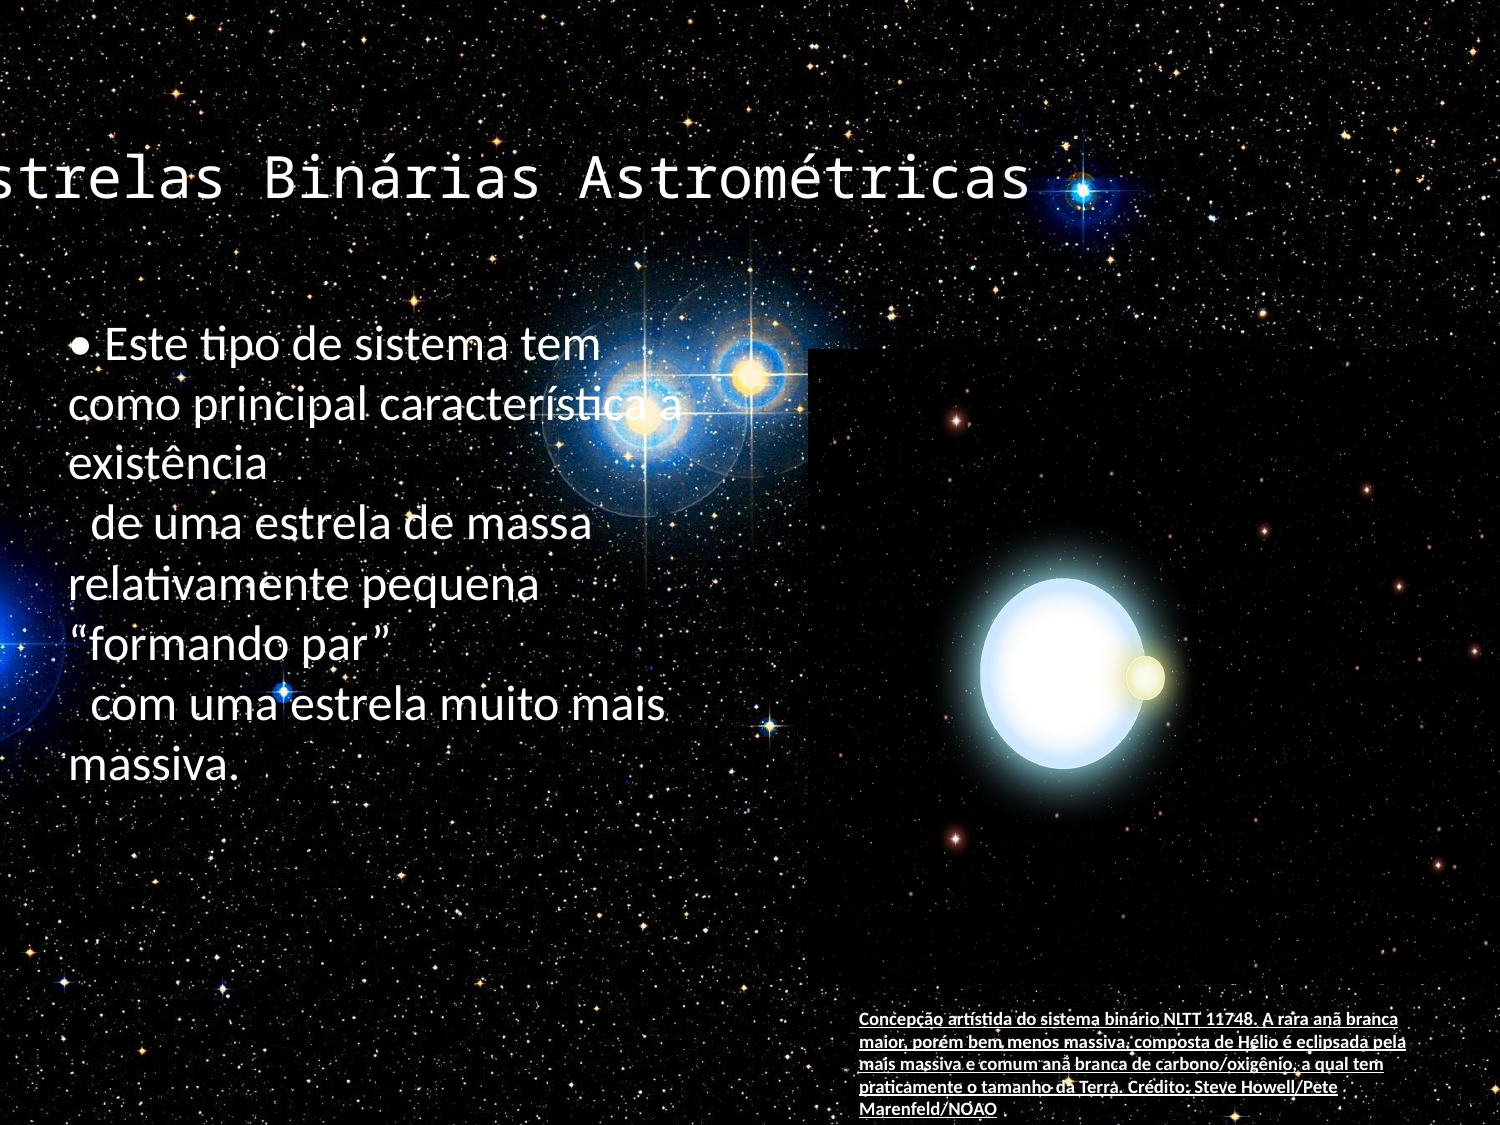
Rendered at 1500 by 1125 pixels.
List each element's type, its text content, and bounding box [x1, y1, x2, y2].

text_box • Este tipo de sistema tem como principal característica a existência de uma estrela de massa relativamente pequena “formando par” com uma estrela muito mais massiva. [53, 302, 706, 798]
text_box Estrelas Binárias Astrométricas [0, 132, 1048, 218]
picture [0, 0, 1500, 1125]
text_box Concepção artístida do sistema binário NLTT 11748. A rara anã branca maior, porém bem menos massiva, composta de Hélio é eclipsada pela mais massiva e comum anã branca de carbono/oxigênio, a qual tem praticamente o tamanho da Terra. Crédito: Steve Howell/Pete Marenfeld/NOAO [844, 999, 1424, 1125]
